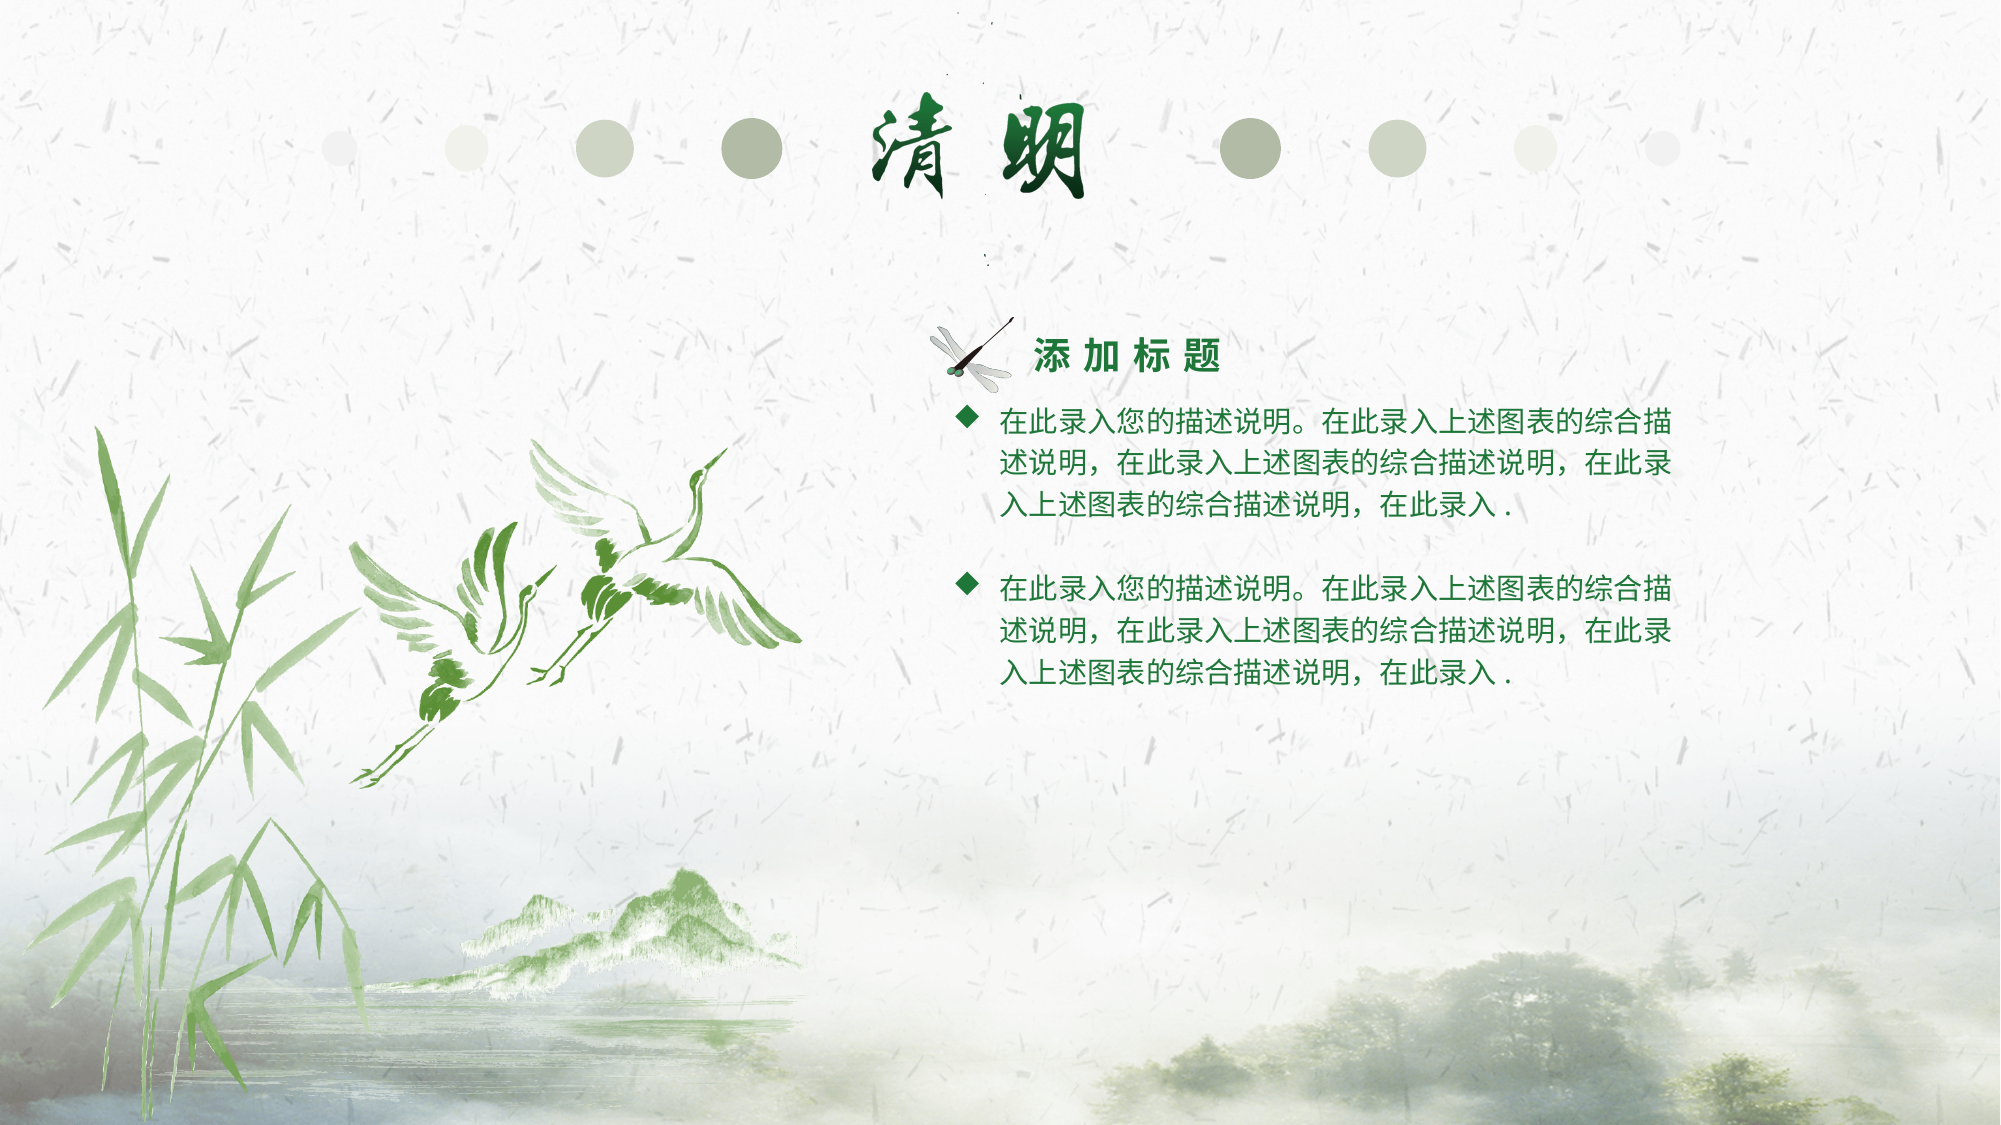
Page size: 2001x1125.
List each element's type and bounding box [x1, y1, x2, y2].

text_box [930, 317, 1689, 749]
picture [0, 0, 2001, 1125]
